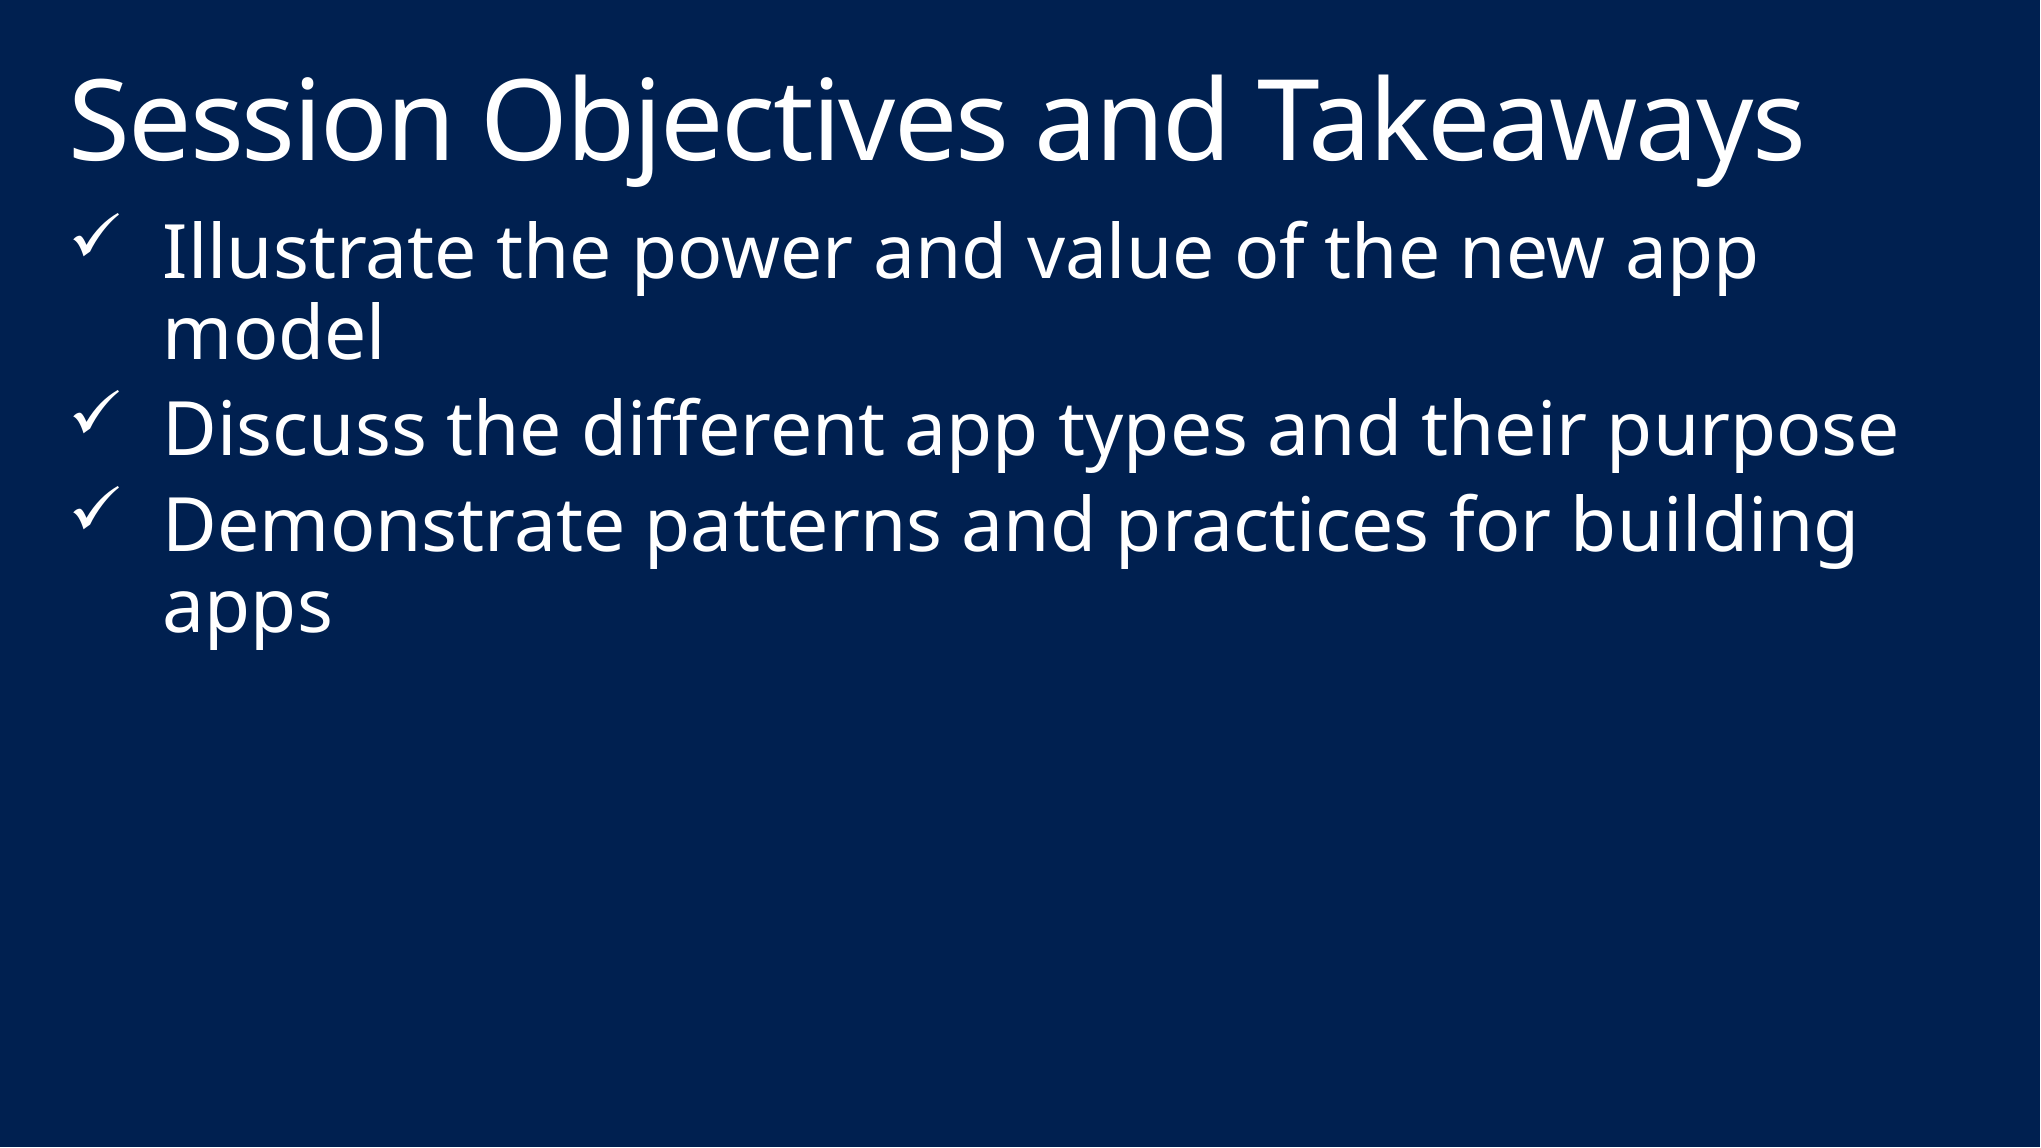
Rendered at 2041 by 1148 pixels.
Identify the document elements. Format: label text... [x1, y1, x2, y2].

title Session Objectives and Takeaways [45, 48, 1996, 198]
list Illustrate the power and value of the new app model Discuss the different app types and their purpose Demonstrate patterns and practices for building apps [45, 198, 1996, 511]
